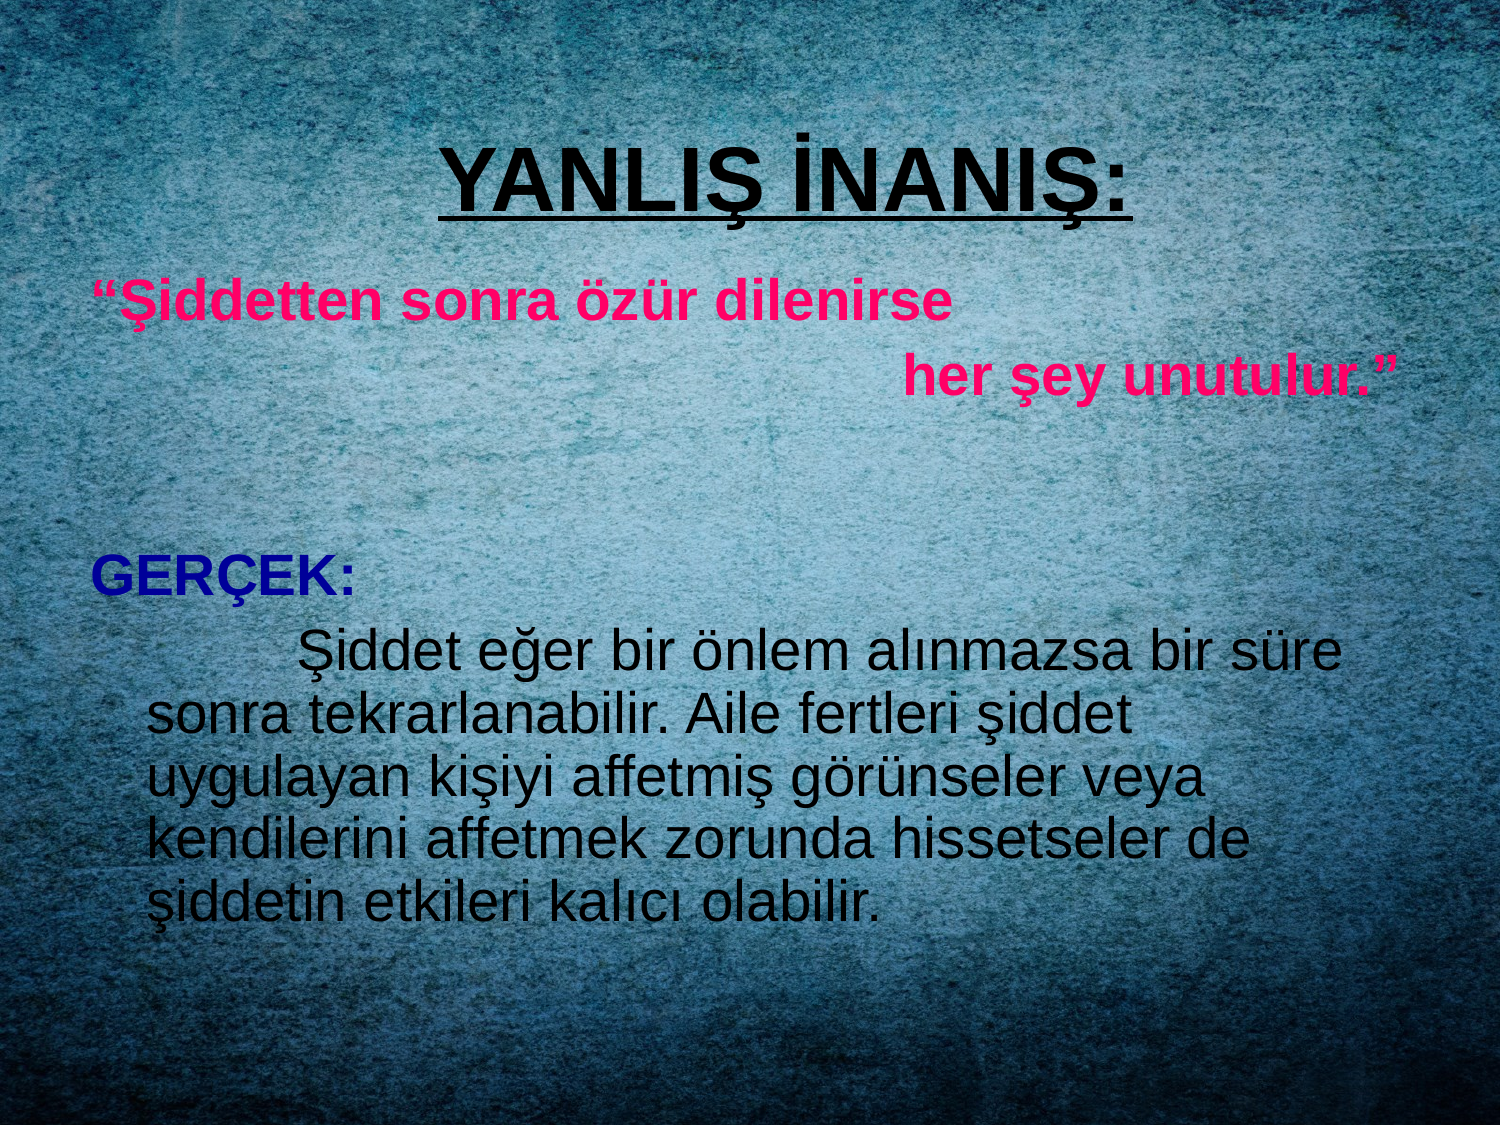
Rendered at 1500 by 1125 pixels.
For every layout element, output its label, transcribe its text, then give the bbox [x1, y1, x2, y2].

list “Şiddetten sonra özür dilenirse her şey unutulur.” GERÇEK: Şiddet eğer bir önlem alınmazsa bir süre sonra tekrarlanabilir. Aile fertleri şiddet uygulayan kişiyi affetmiş görünseler veya kendilerini affetmek zorunda hissetseler de şiddetin etkileri kalıcı olabilir. [74, 262, 1426, 1006]
picture [0, 0, 1500, 1125]
text_box YANLIŞ İNANIŞ: [110, 80, 1461, 268]
